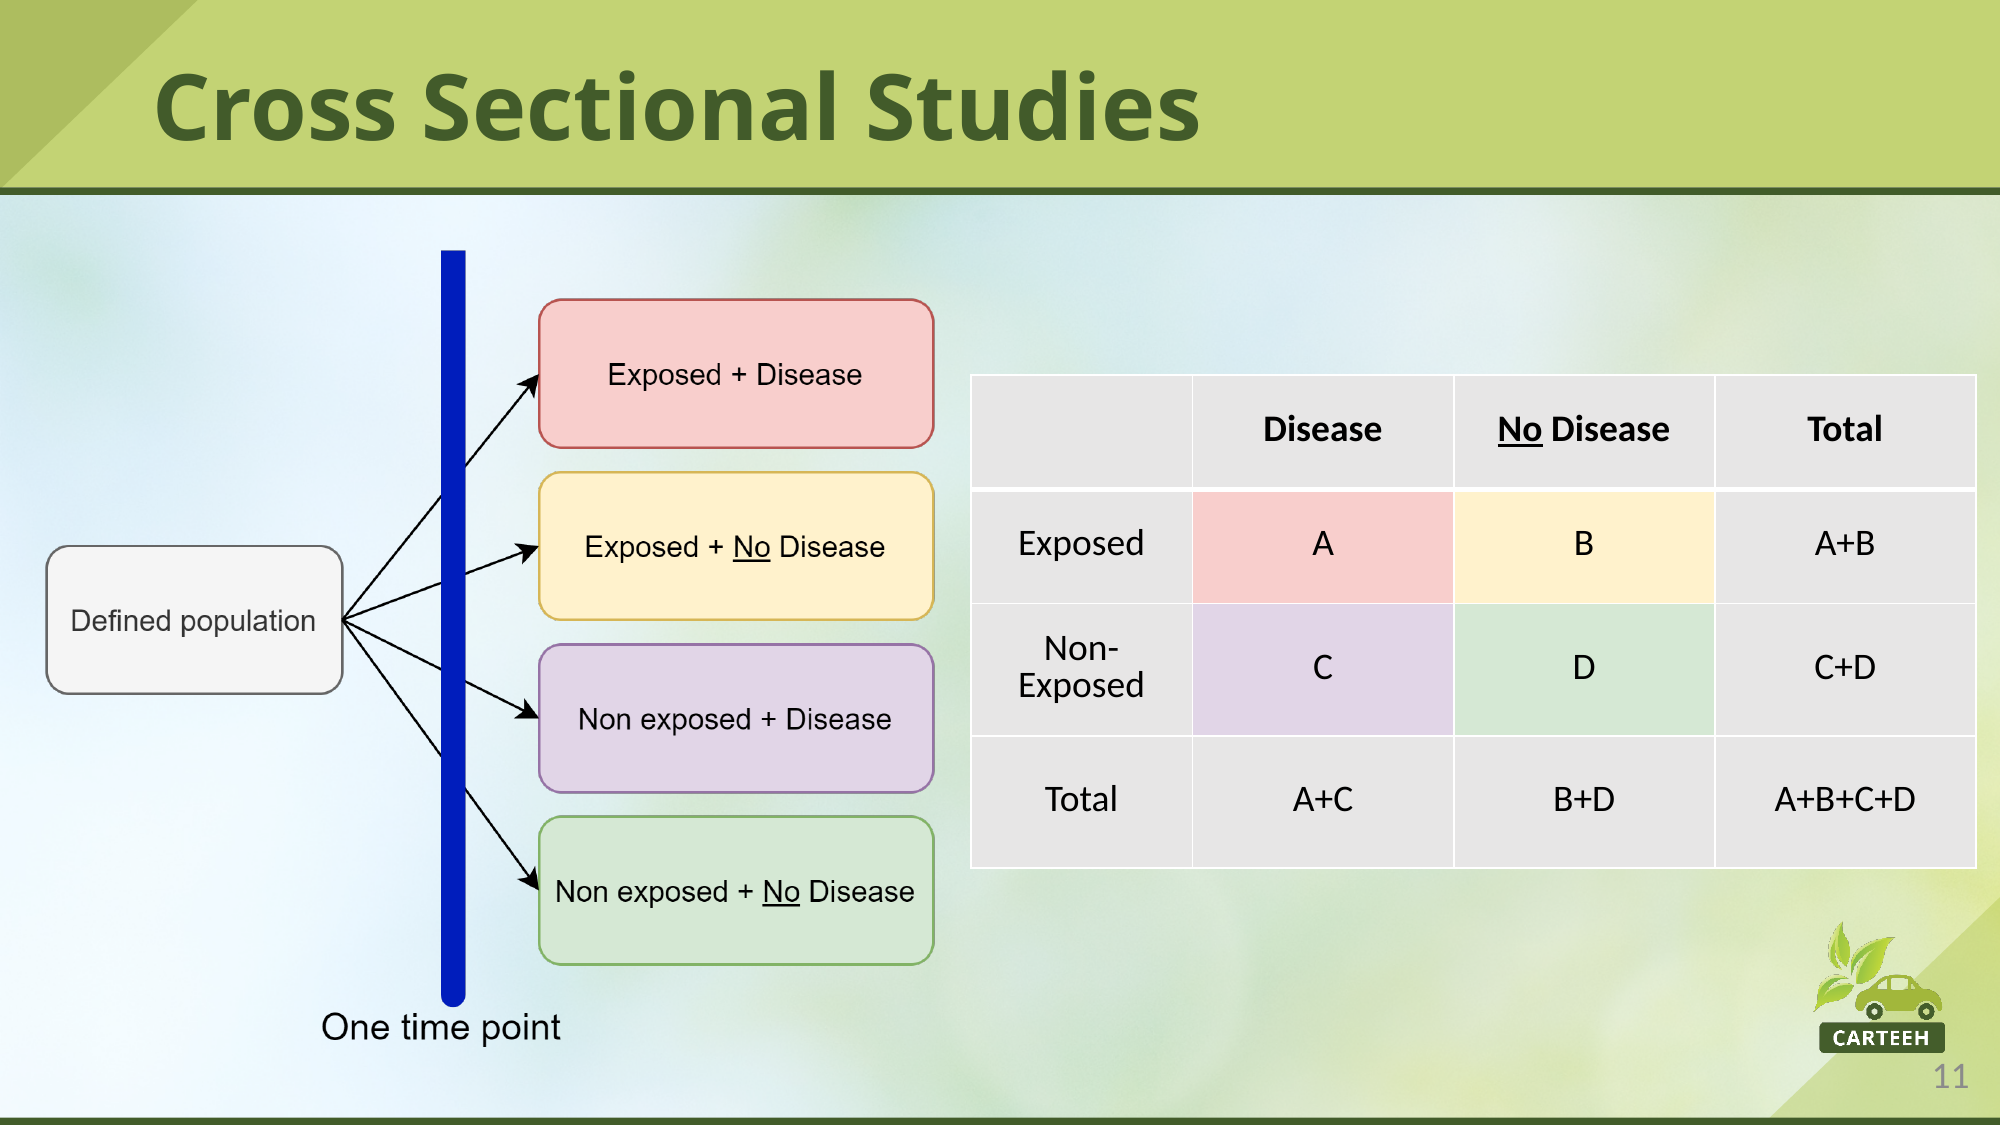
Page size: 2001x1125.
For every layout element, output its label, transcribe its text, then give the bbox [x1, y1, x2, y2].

table_header No Disease [1455, 376, 1714, 487]
table_cell A+B+C+D [1716, 737, 1975, 867]
table_cell C [1193, 604, 1453, 735]
table_cell Exposed [972, 492, 1192, 603]
picture [1813, 920, 1945, 1053]
table_header [972, 376, 1192, 487]
table_cell Non-Exposed [972, 604, 1192, 735]
table_cell Total [972, 737, 1192, 867]
table_header Total [1716, 376, 1975, 487]
table_cell C+D [1716, 604, 1975, 735]
table_cell A+B [1716, 492, 1975, 603]
table_cell A [1193, 492, 1453, 603]
table_cell A+C [1193, 737, 1453, 867]
table_cell B+D [1455, 737, 1714, 867]
table_cell D [1455, 604, 1714, 735]
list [33, 227, 971, 1091]
title Cross Sectional Studies [137, 34, 1863, 188]
table_header Disease [1193, 376, 1453, 487]
table_cell B [1455, 492, 1714, 603]
